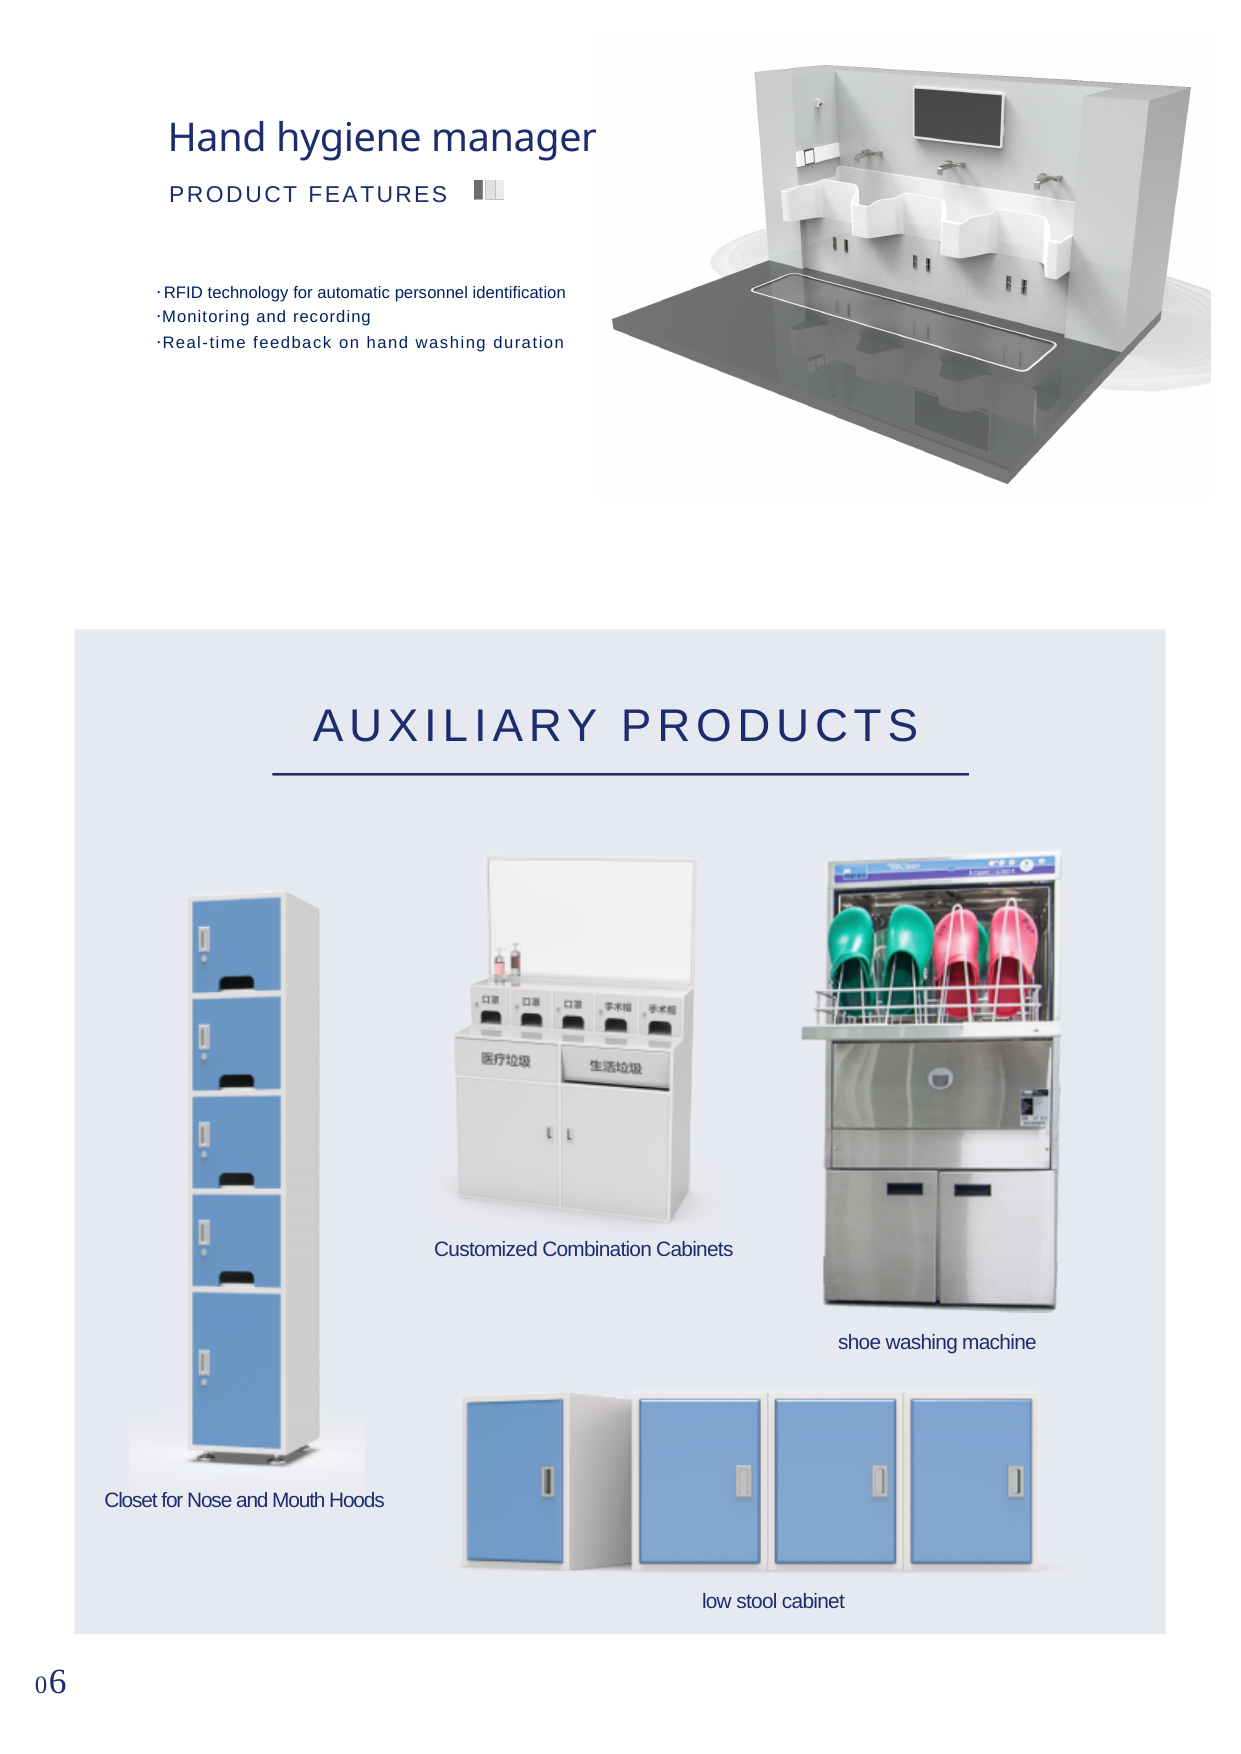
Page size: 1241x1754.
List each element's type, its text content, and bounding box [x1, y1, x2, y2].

text_box ·RFID technology for automatic personnel identification ·Monitoring and recording ·Real-time feedback on hand washing duration [154, 276, 596, 354]
picture [432, 853, 725, 1232]
picture [800, 849, 1064, 1314]
text_box shoe washing machine [836, 1328, 1151, 1357]
text_box Customized Combination Cabinets [503, 1234, 778, 1264]
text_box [93, 888, 503, 1525]
text_box AUXILIARY PRODUCTS [310, 697, 931, 755]
text_box [74, 629, 1166, 1634]
text_box Hand hygiene management PRODUCT FEATURES [165, 112, 596, 211]
picture [596, 34, 1211, 498]
text_box low stool cabinet [699, 1587, 1012, 1616]
picture [474, 180, 504, 201]
picture [271, 773, 969, 777]
picture [445, 1391, 1102, 1577]
text_box 06 [27, 1666, 190, 1703]
